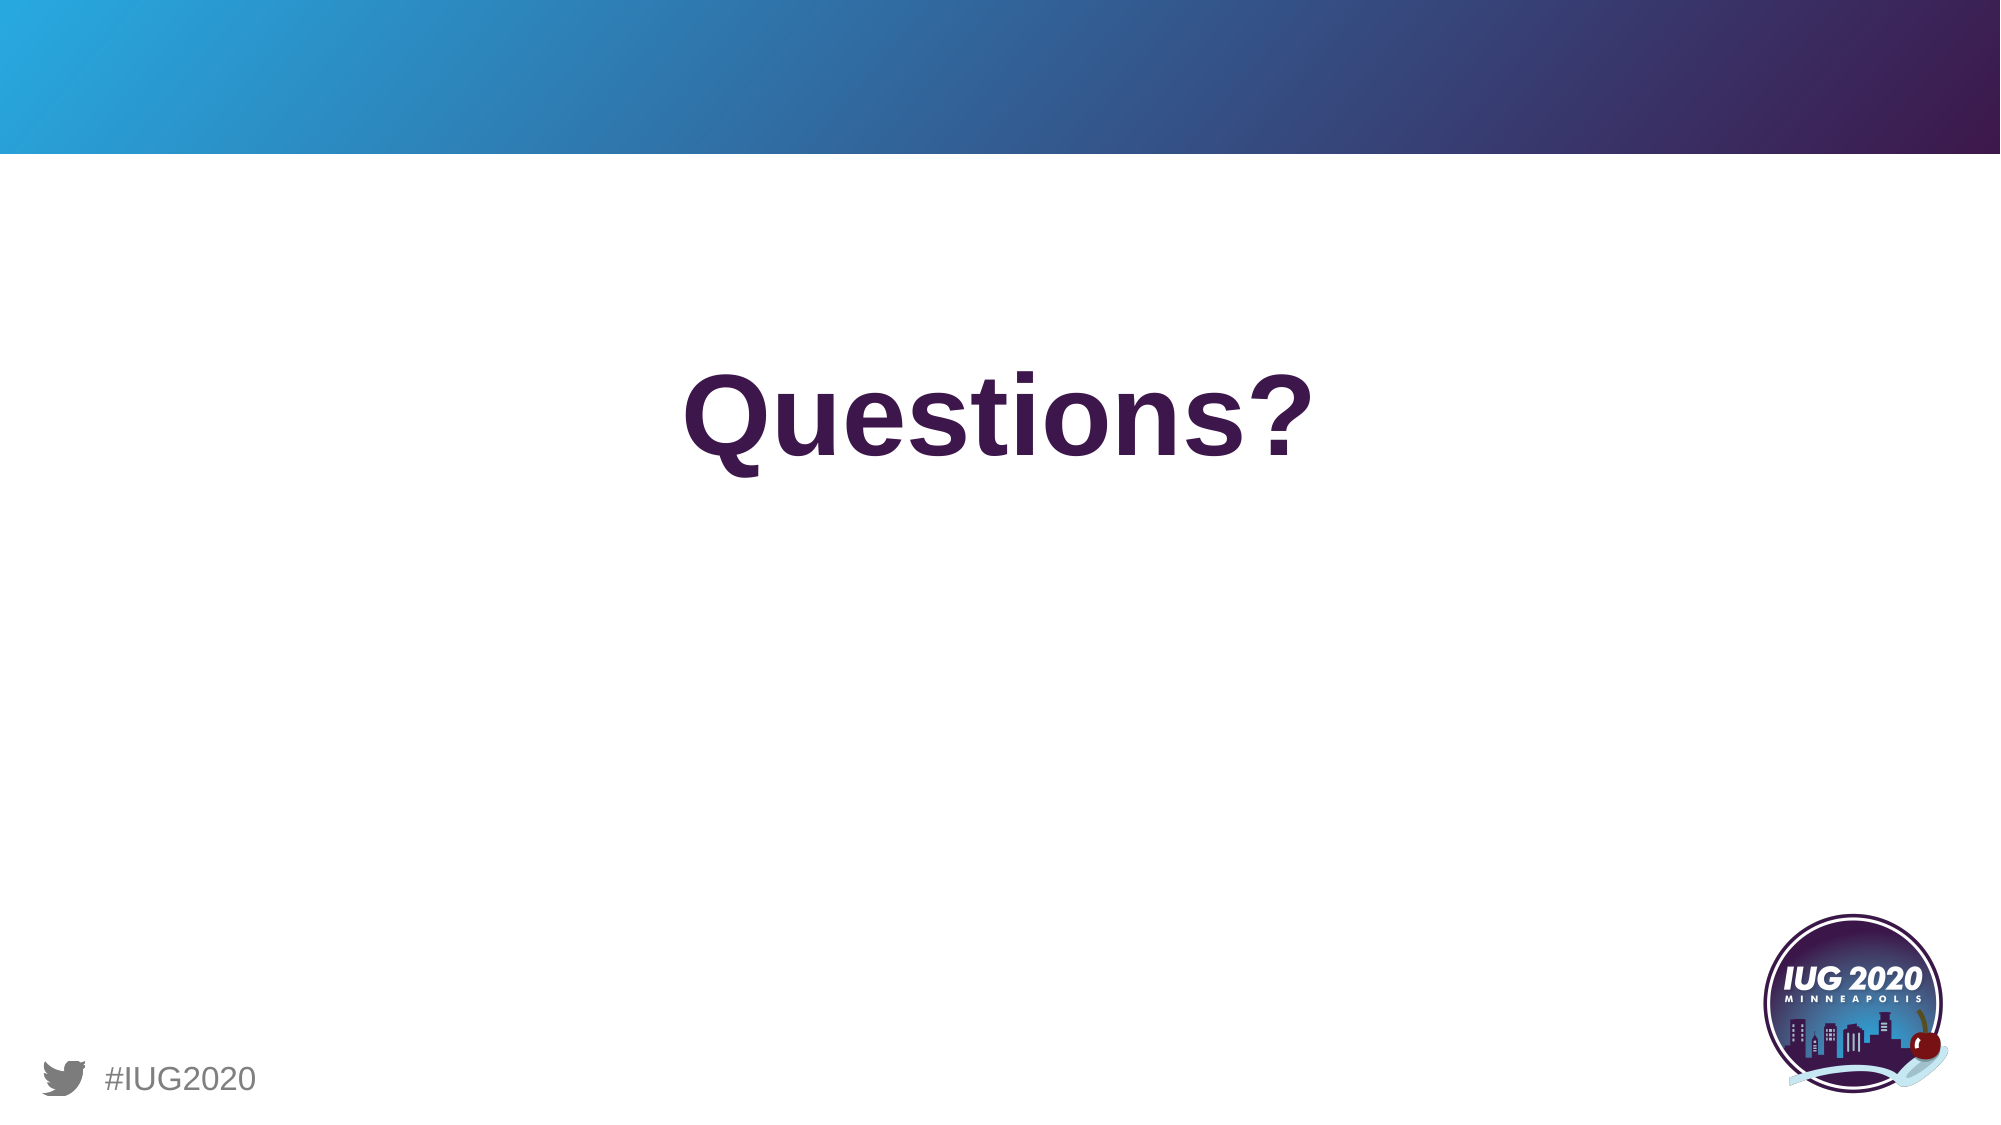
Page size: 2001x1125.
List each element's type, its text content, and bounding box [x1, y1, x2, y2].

list Questions? [549, 358, 1450, 490]
picture [1754, 904, 1953, 1103]
picture [42, 1061, 85, 1096]
